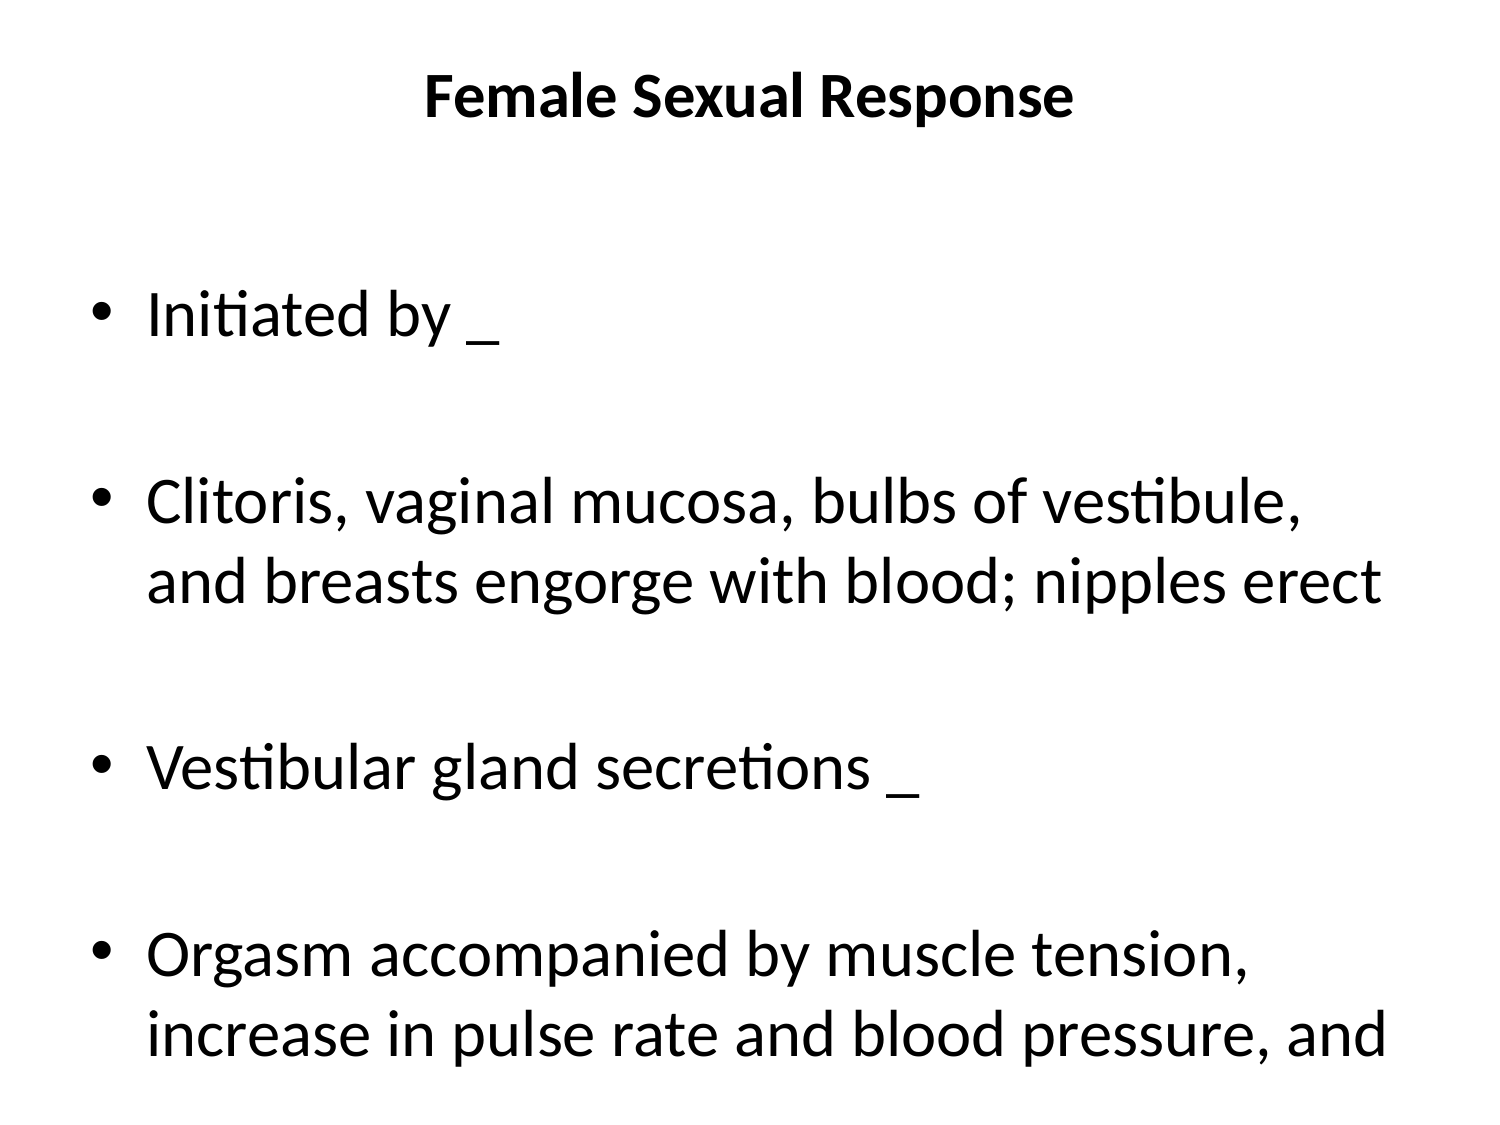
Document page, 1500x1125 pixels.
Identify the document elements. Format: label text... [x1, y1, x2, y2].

title Female Sexual Response [37, 45, 1463, 138]
list Initiated by _ Clitoris, vaginal mucosa, bulbs of vestibule, and breasts engorge with blood; nipples erect Vestibular gland secretions _ Orgasm accompanied by muscle tension, increase in pulse rate and blood pressure, and _ [75, 262, 1425, 1005]
